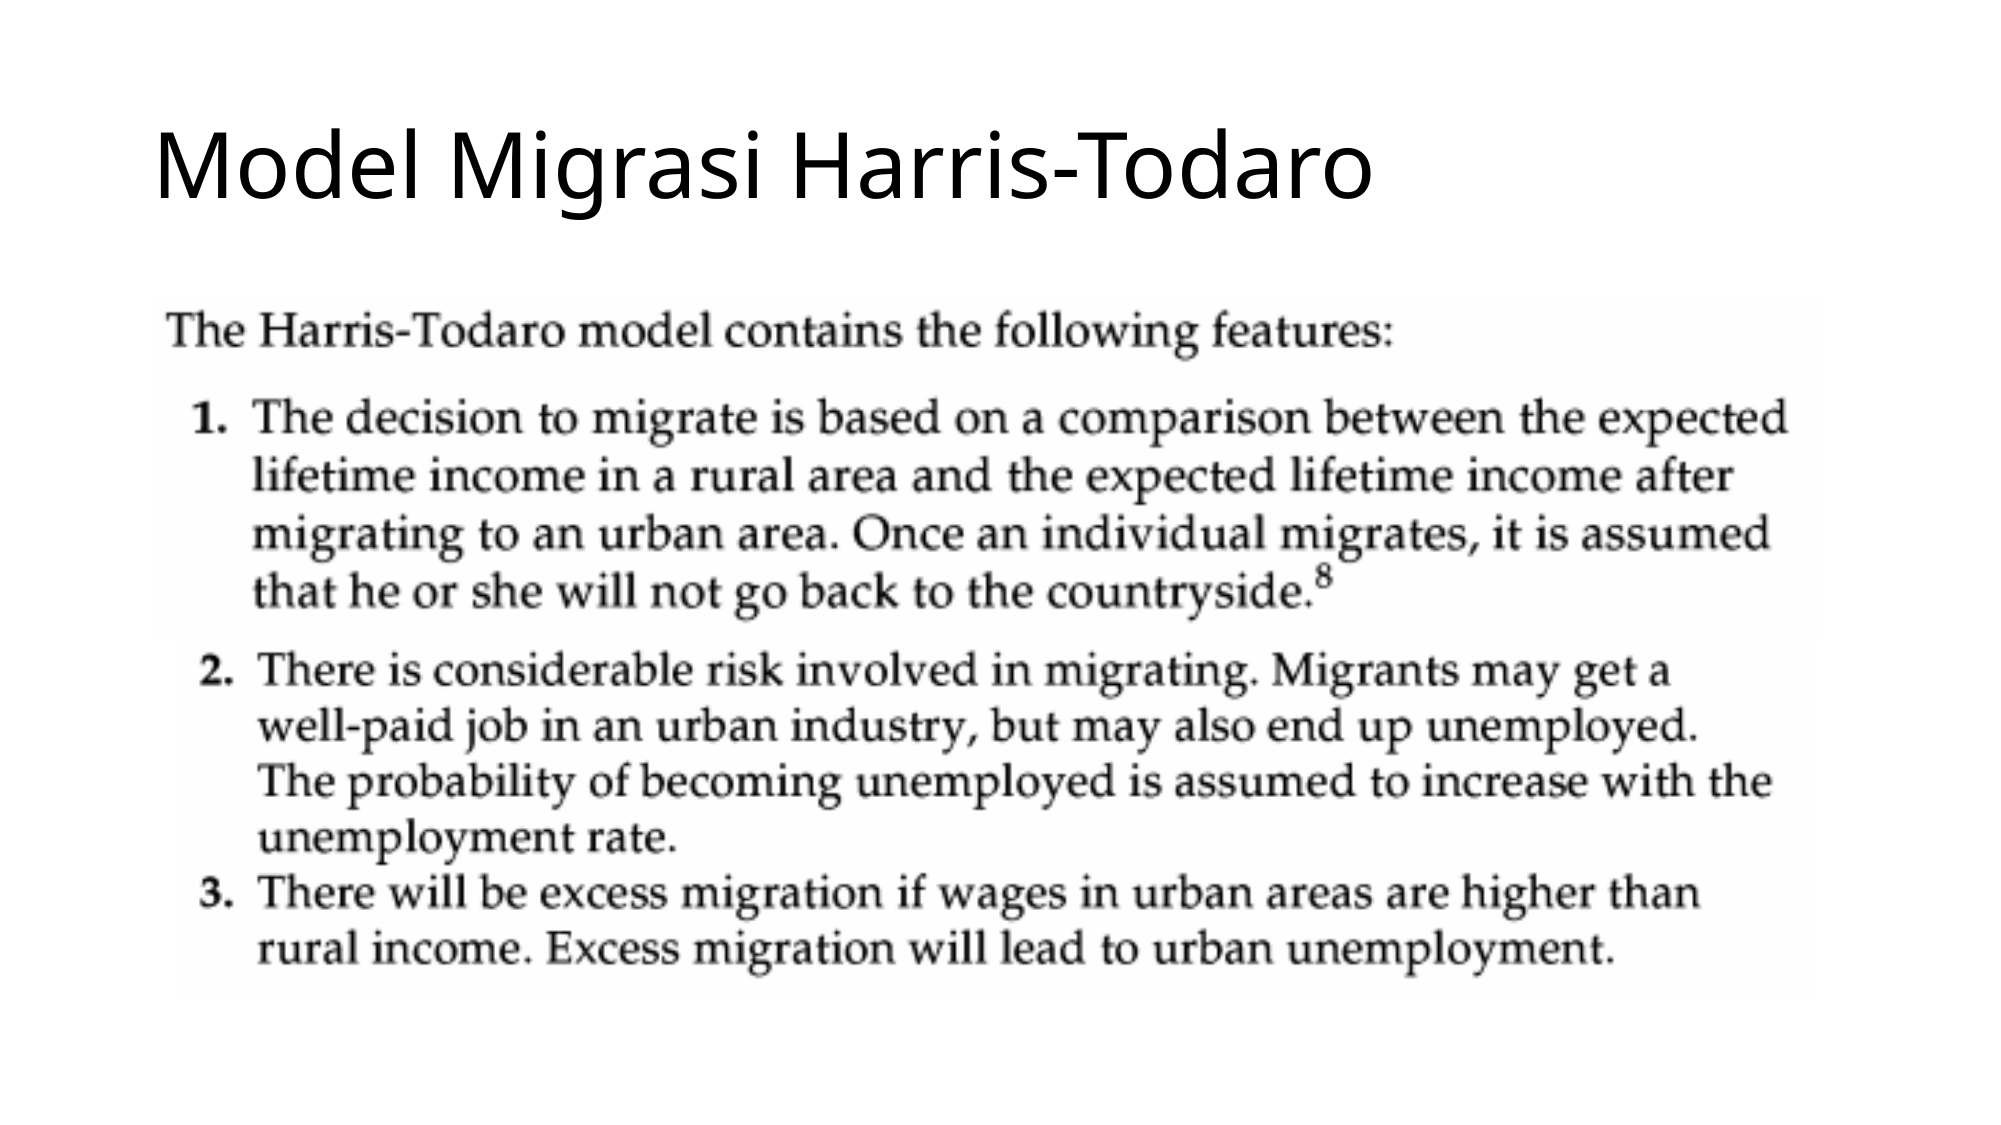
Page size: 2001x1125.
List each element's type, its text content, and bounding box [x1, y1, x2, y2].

picture [176, 637, 1812, 1001]
title Model Migrasi Harris-Todaro [137, 59, 1863, 278]
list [153, 302, 1824, 638]
